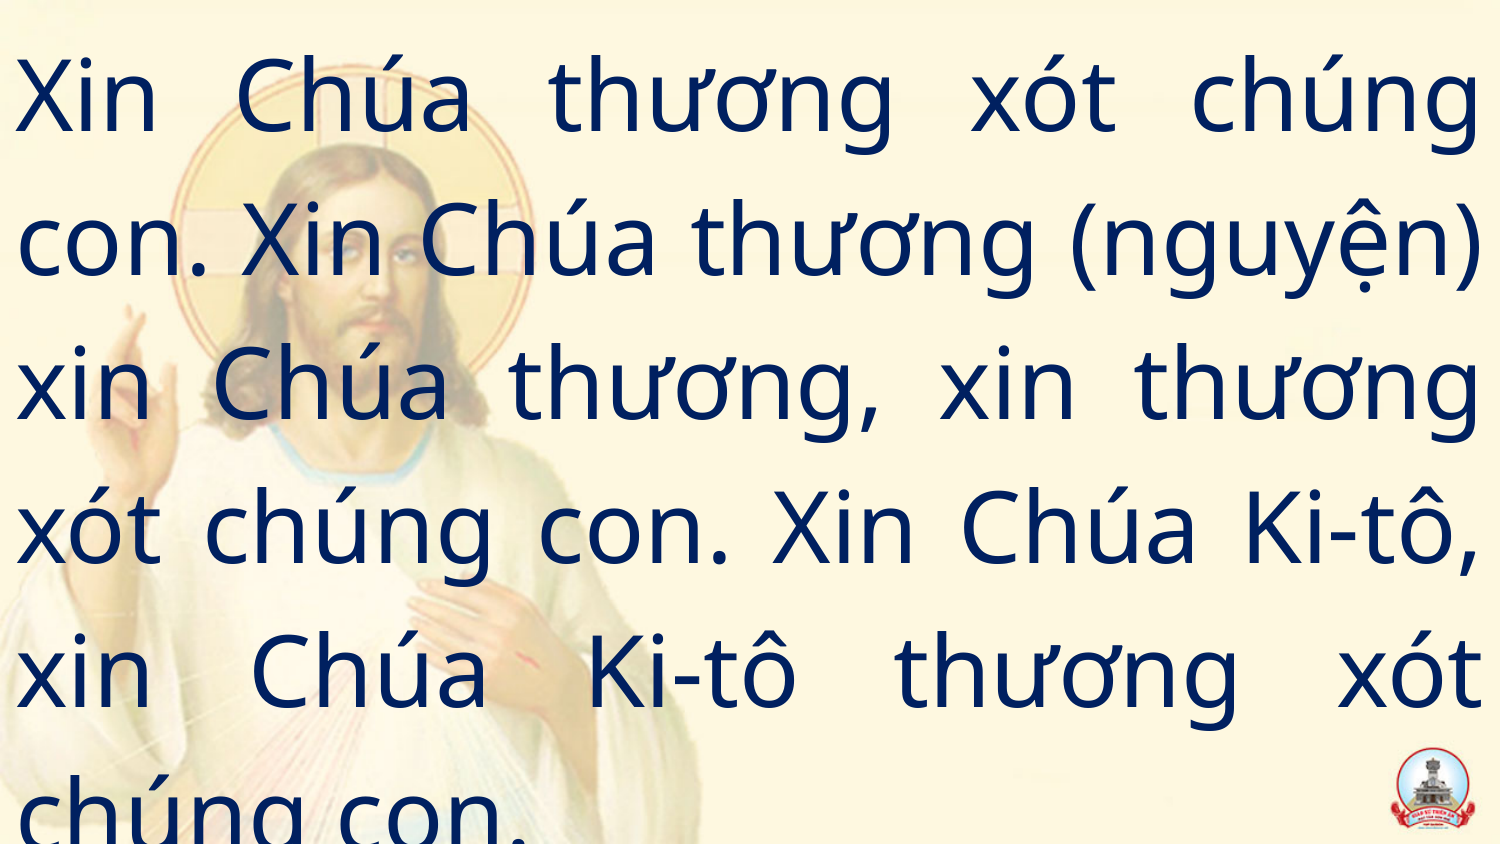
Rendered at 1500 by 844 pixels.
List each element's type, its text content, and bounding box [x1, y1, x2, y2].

subtitle Xin Chúa thương xót chúng con. Xin Chúa thương (nguyện) xin Chúa thương, xin thương xót chúng con. Xin Chúa Ki-tô, xin Chúa Ki-tô thương xót chúng con. [0, 0, 1500, 844]
